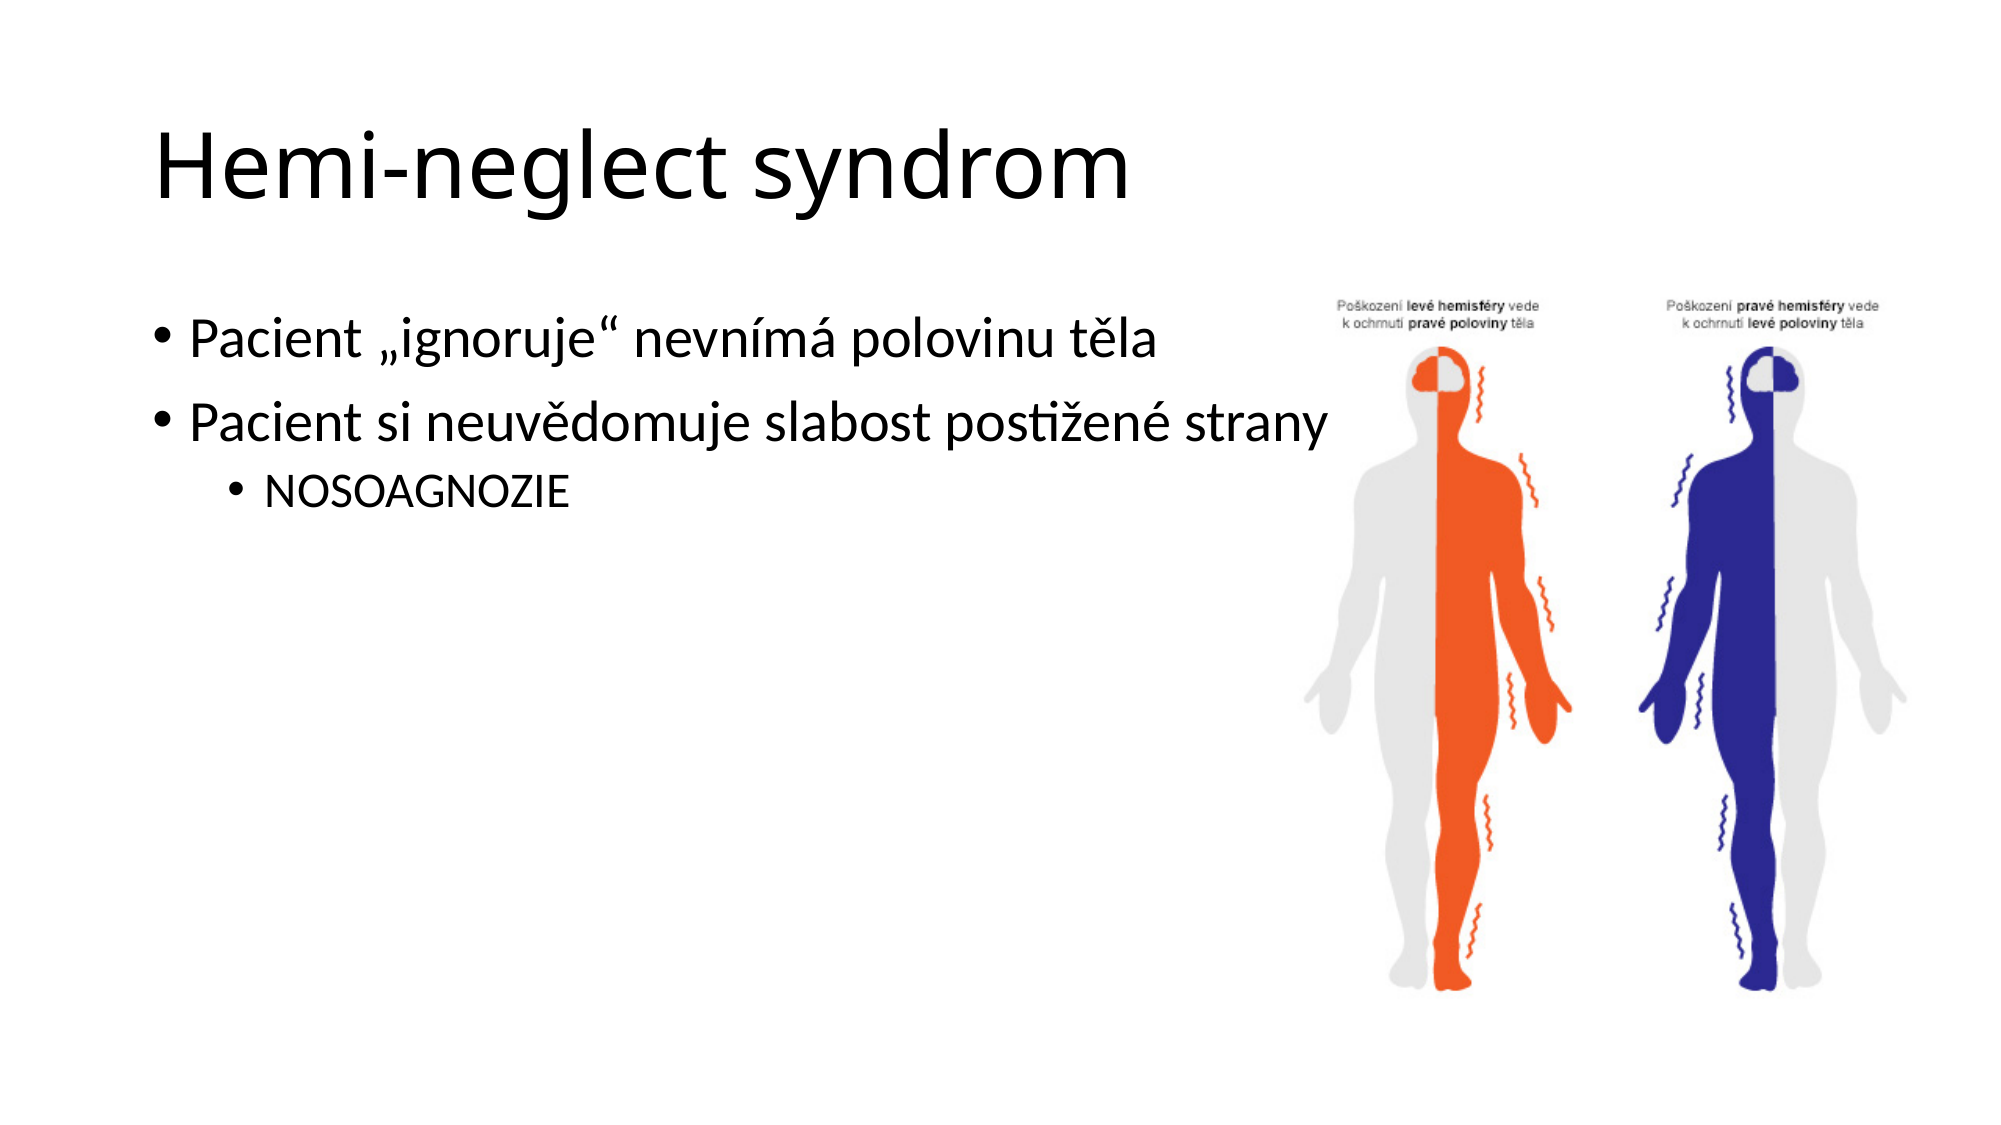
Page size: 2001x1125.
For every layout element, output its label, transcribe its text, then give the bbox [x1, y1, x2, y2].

title Hemi-neglect syndrom [137, 59, 1863, 278]
picture [1273, 261, 1941, 1028]
list Pacient „ignoruje“ nevnímá polovinu těla Pacient si neuvědomuje slabost postižené strany NOSOAGNOZIE [137, 299, 1273, 1014]
